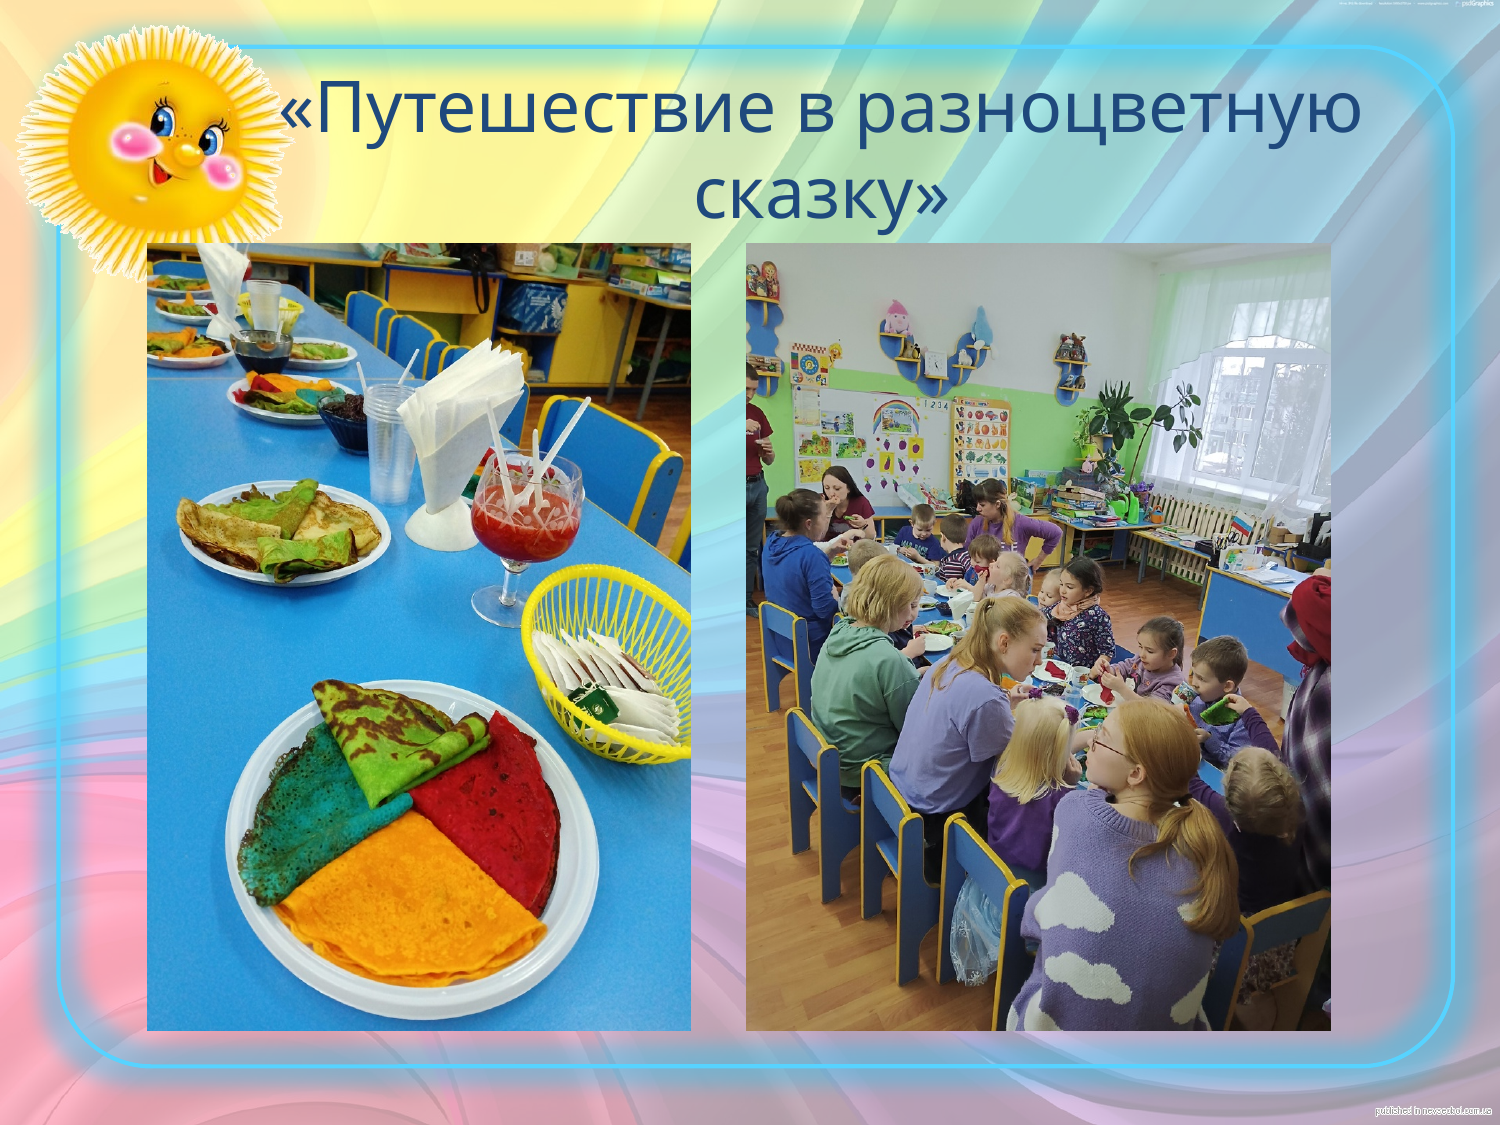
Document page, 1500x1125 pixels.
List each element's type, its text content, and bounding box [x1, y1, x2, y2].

picture [11, 11, 340, 340]
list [147, 243, 692, 1031]
title «Путешествие в разноцветную сказку» [146, 53, 1497, 241]
picture [746, 243, 1331, 1031]
